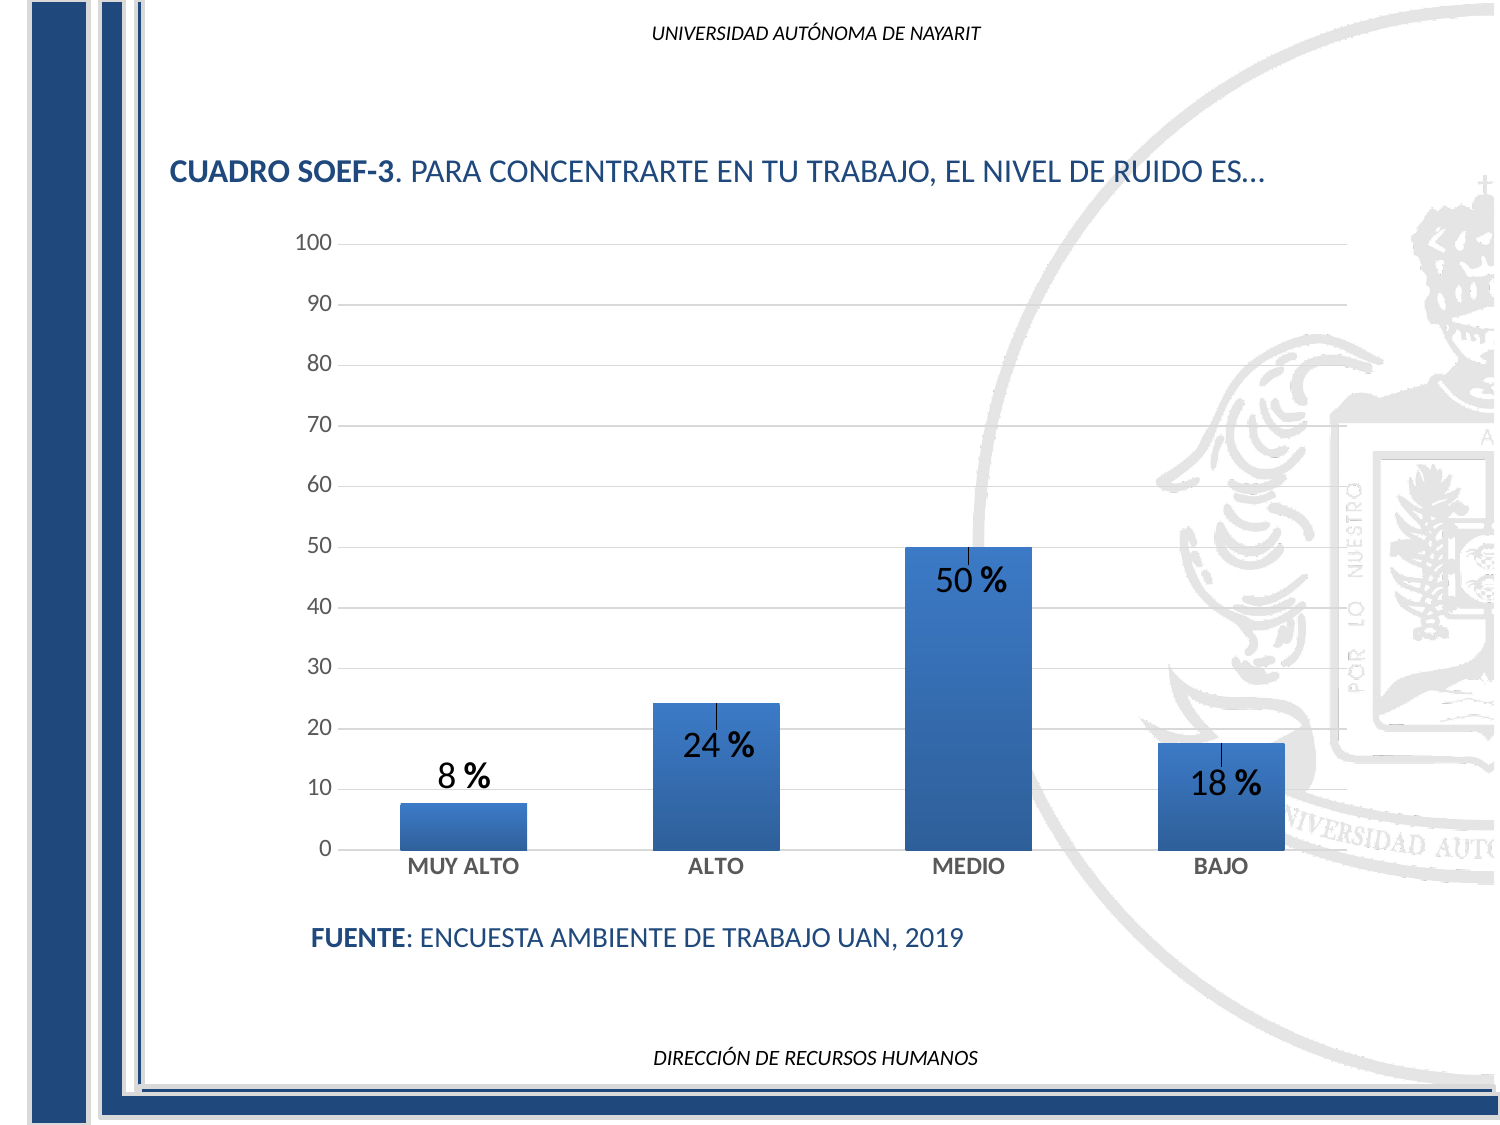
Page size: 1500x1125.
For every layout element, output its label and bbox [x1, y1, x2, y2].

text_box [29, 0, 1500, 1125]
chart [271, 218, 1370, 895]
